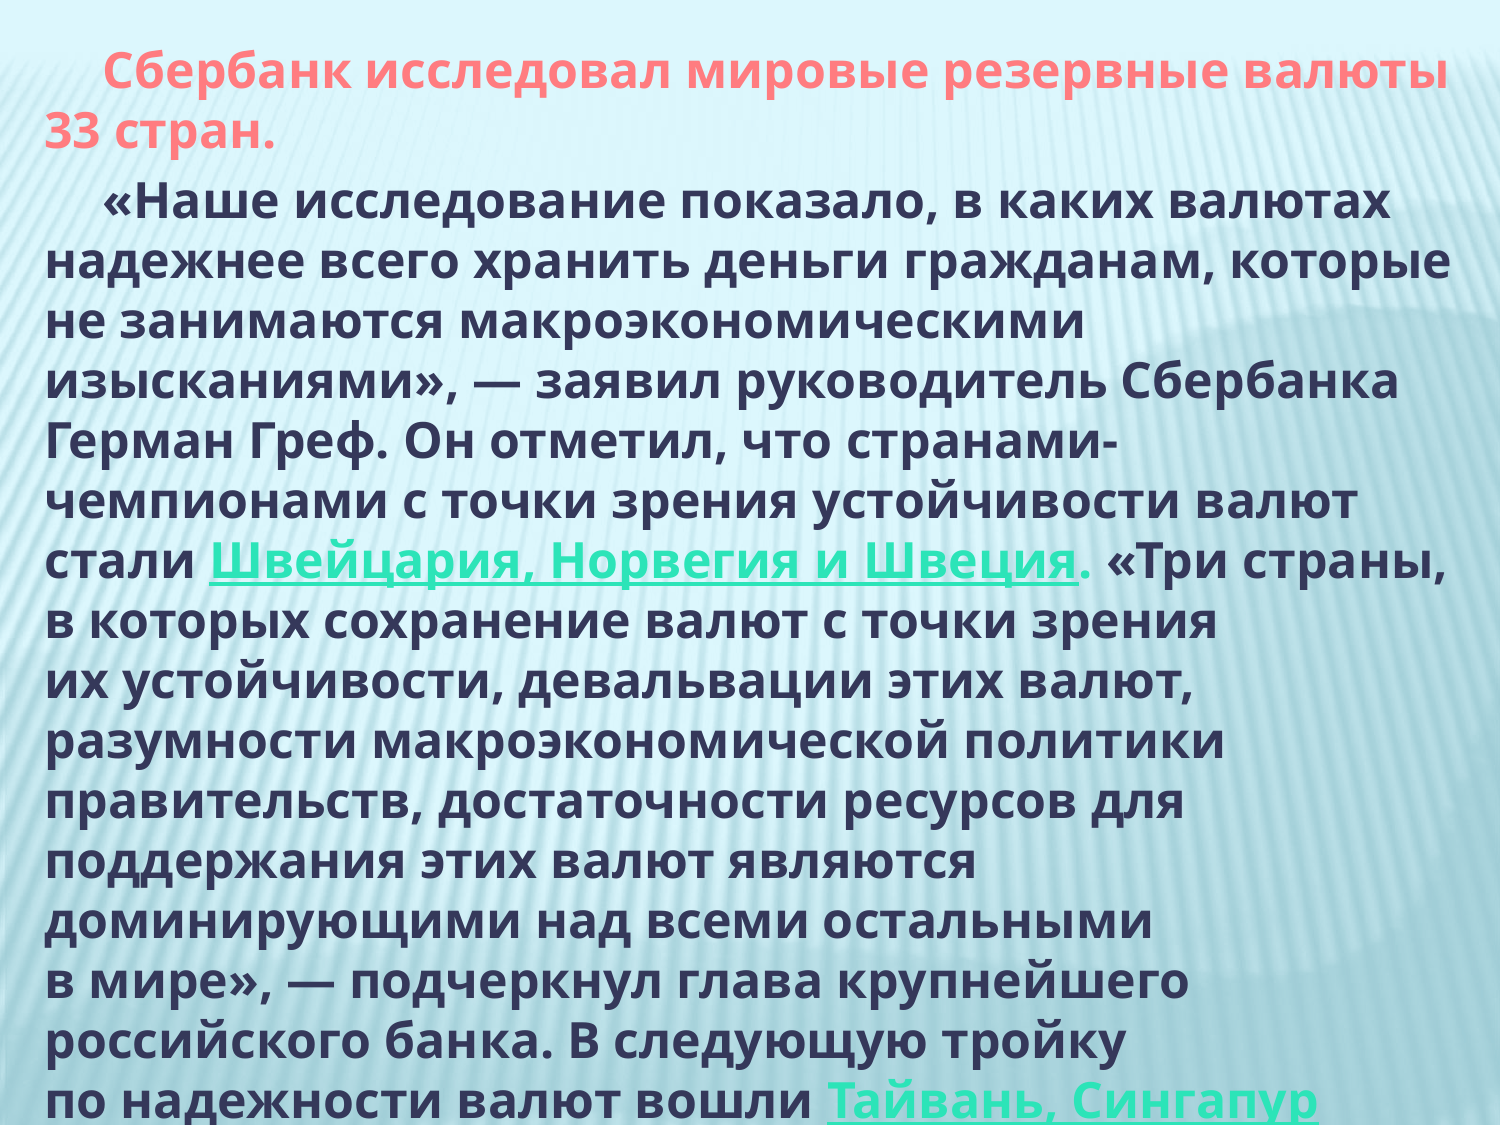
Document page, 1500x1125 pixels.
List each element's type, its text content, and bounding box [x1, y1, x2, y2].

list Сбербанк исследовал мировые резервные валюты 33 стран. «Наше исследование показало, в каких валютах надежнее всего хранить деньги гражданам, которые не занимаются макроэкономическими изысканиями», — заявил руководитель Сбербанка Герман Греф. Он отметил, что странами-чемпионами с точки зрения устойчивости валют стали Швейцария, Норвегия и Швеция. «Три страны, в которых сохранение валют с точки зрения их устойчивости, девальвации этих валют, разумности макроэкономической политики правительств, достаточности ресурсов для поддержания этих валют являются доминирующими над всеми остальными в мире», — подчеркнул глава крупнейшего российского банка. В следующую тройку по надежности валют вошли Тайвань, Сингапур и Малайзия. Россия в рейтинге этого исследования заняла 11-е место, по мнению Грефа, «это очень неплохое место», с учетом того, что США на девятом месте. [29, 30, 1471, 1071]
